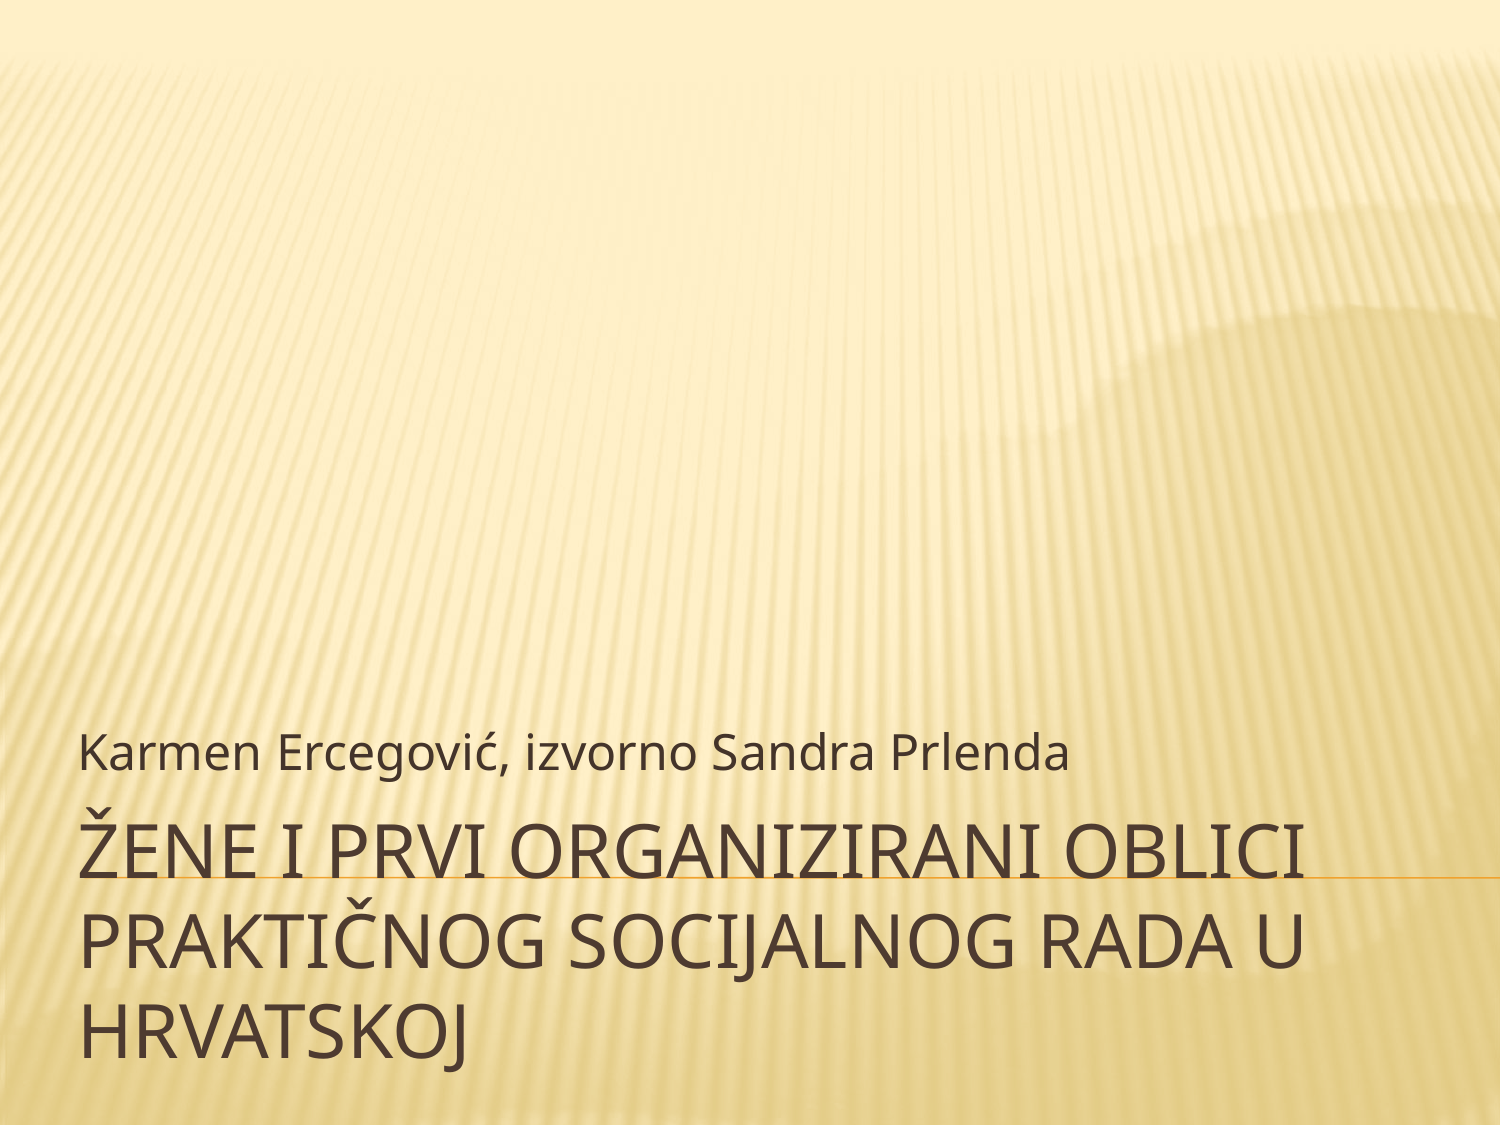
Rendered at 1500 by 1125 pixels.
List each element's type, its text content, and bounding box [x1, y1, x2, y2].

title ŽENE I PRVI ORGANIZIRANI OBLICI PRAKTIČNOG SOCIJALNOG RADA U HRVATSKOJ [62, 796, 1450, 997]
subtitle Karmen Ercegović, izvorno Sandra Prlenda [62, 637, 1450, 788]
